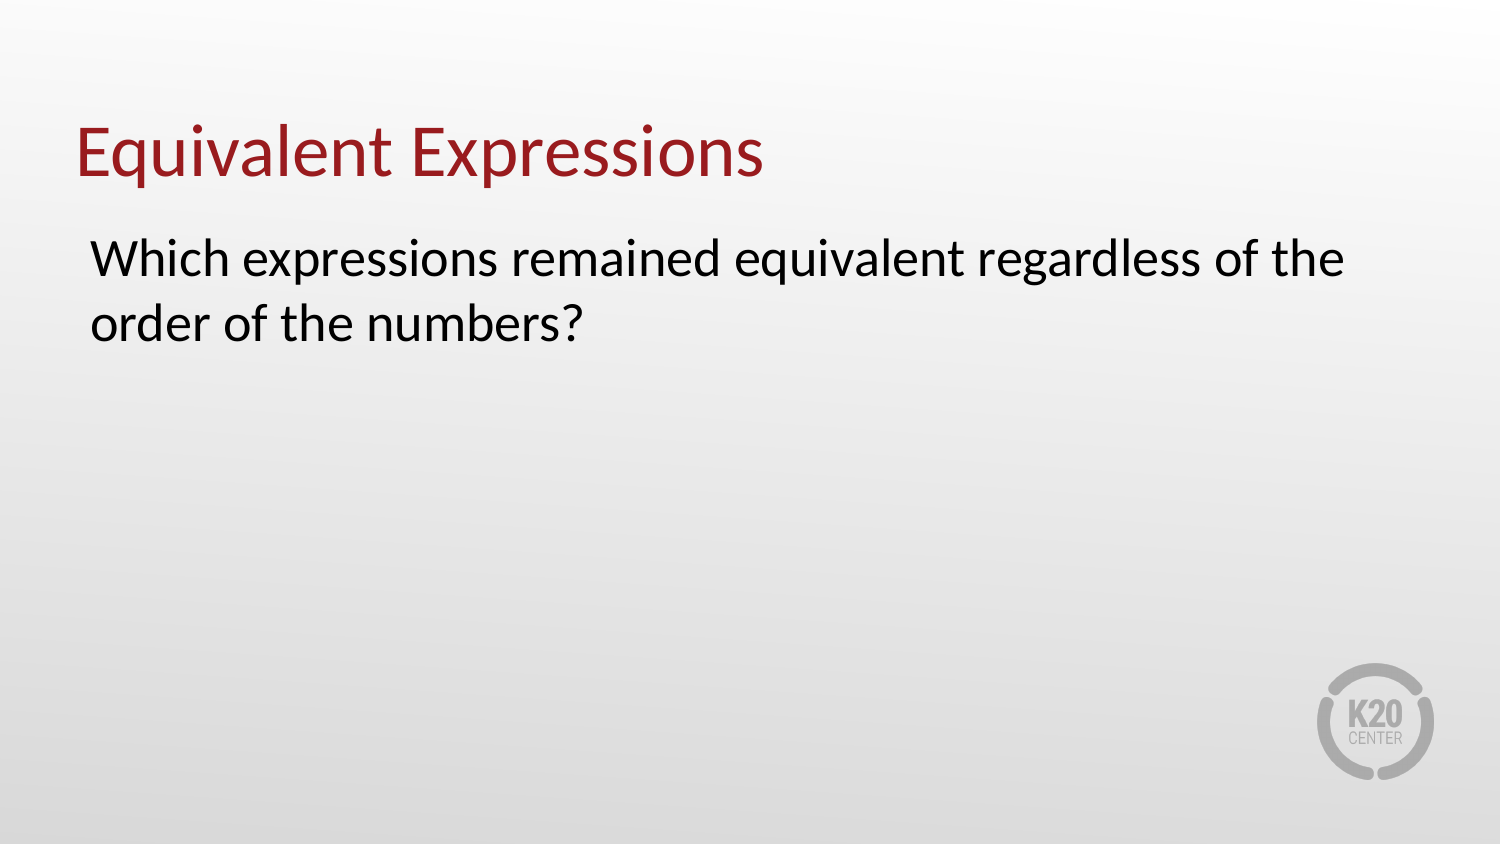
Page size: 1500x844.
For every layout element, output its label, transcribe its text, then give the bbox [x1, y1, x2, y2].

list Which expressions remained equivalent regardless of the order of the numbers? [75, 214, 1425, 779]
picture [1300, 646, 1451, 797]
title Equivalent Expressions [75, 50, 1425, 191]
